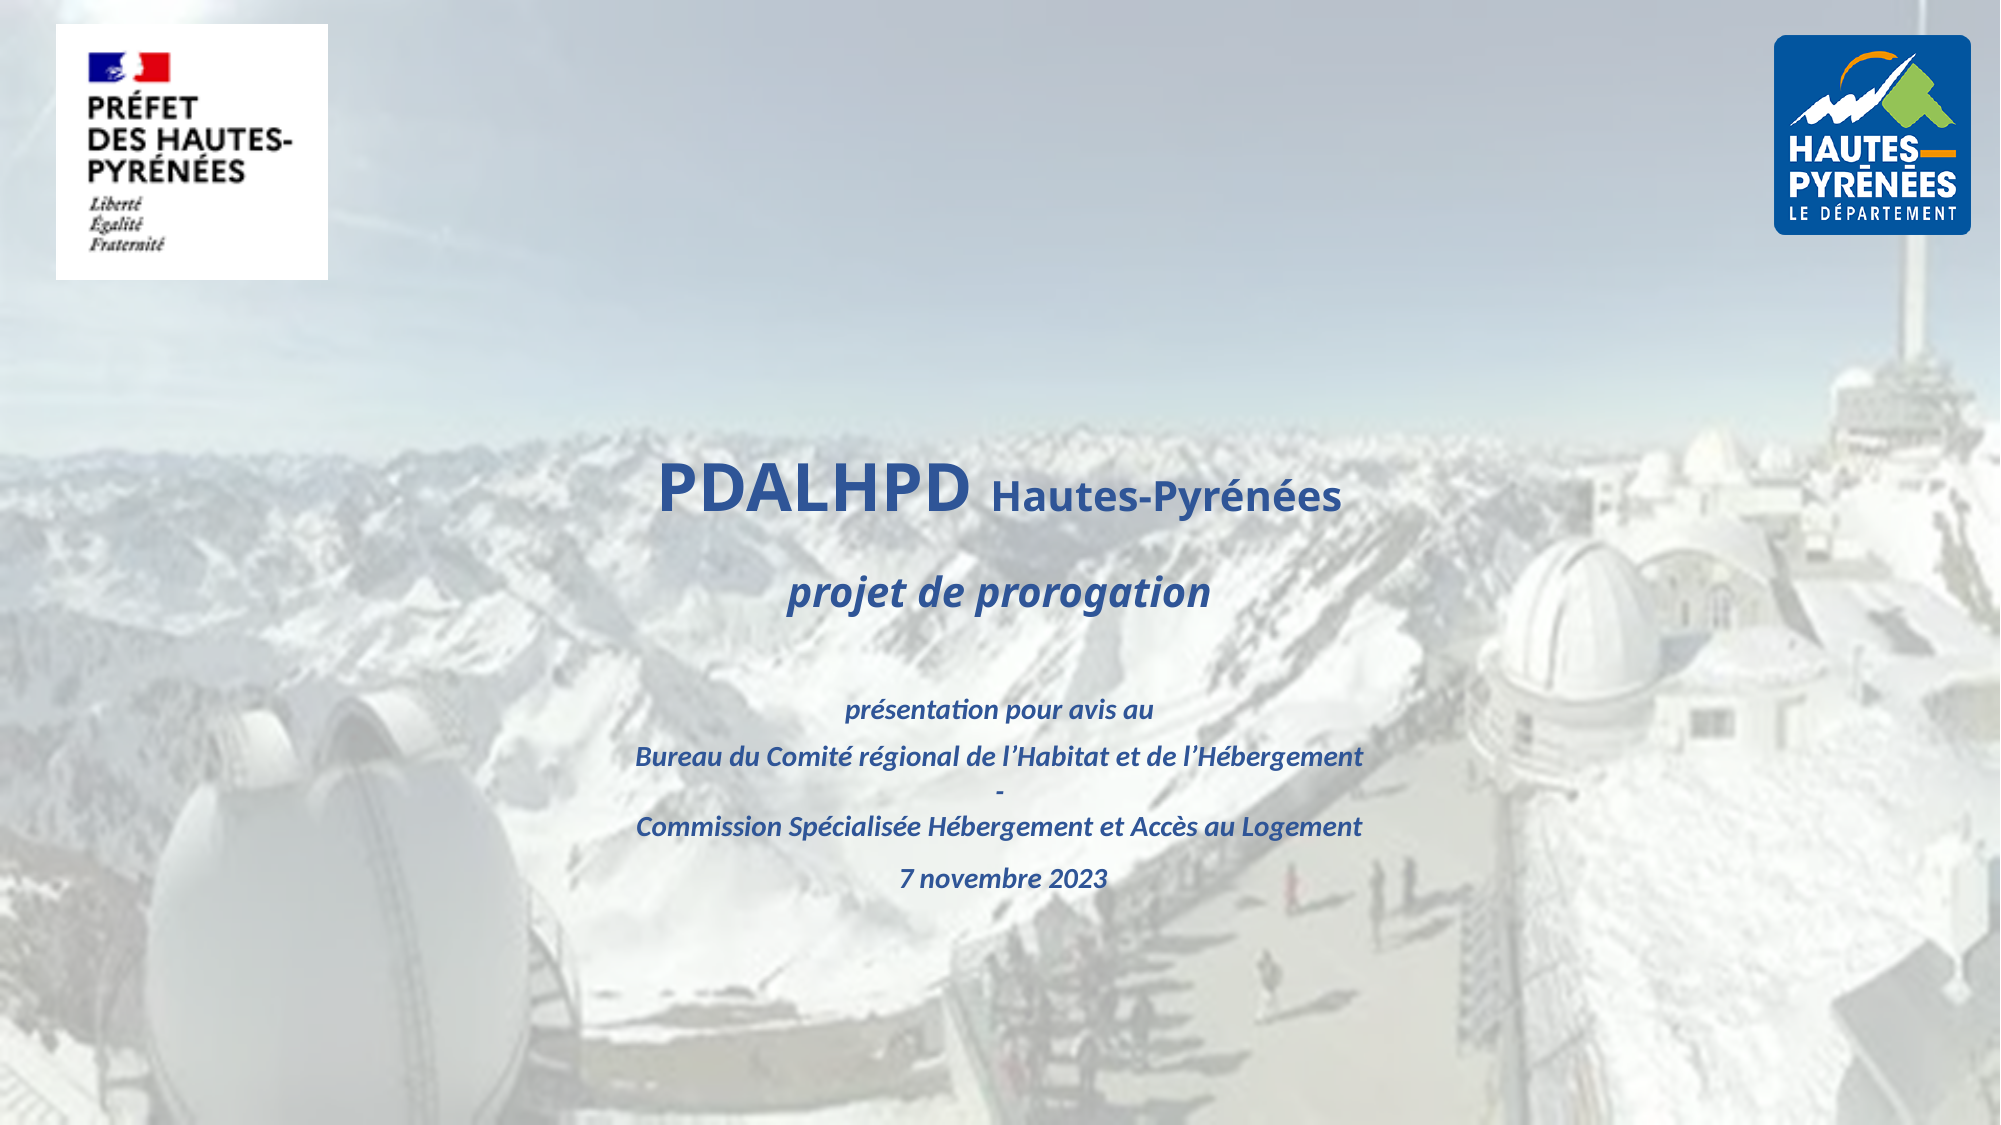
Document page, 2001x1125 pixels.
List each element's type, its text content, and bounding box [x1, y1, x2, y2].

title PDALHPD Hautes-Pyrénées projet de prorogation [249, 275, 1750, 667]
picture [56, 23, 328, 281]
picture [1774, 34, 1971, 235]
subtitle présentation pour avis au Bureau du Comité régional de l’Habitat et de l’Hébergement - Commission Spécialisée Hébergement et Accès au Logement 7 novembre 2023 [249, 690, 1750, 863]
